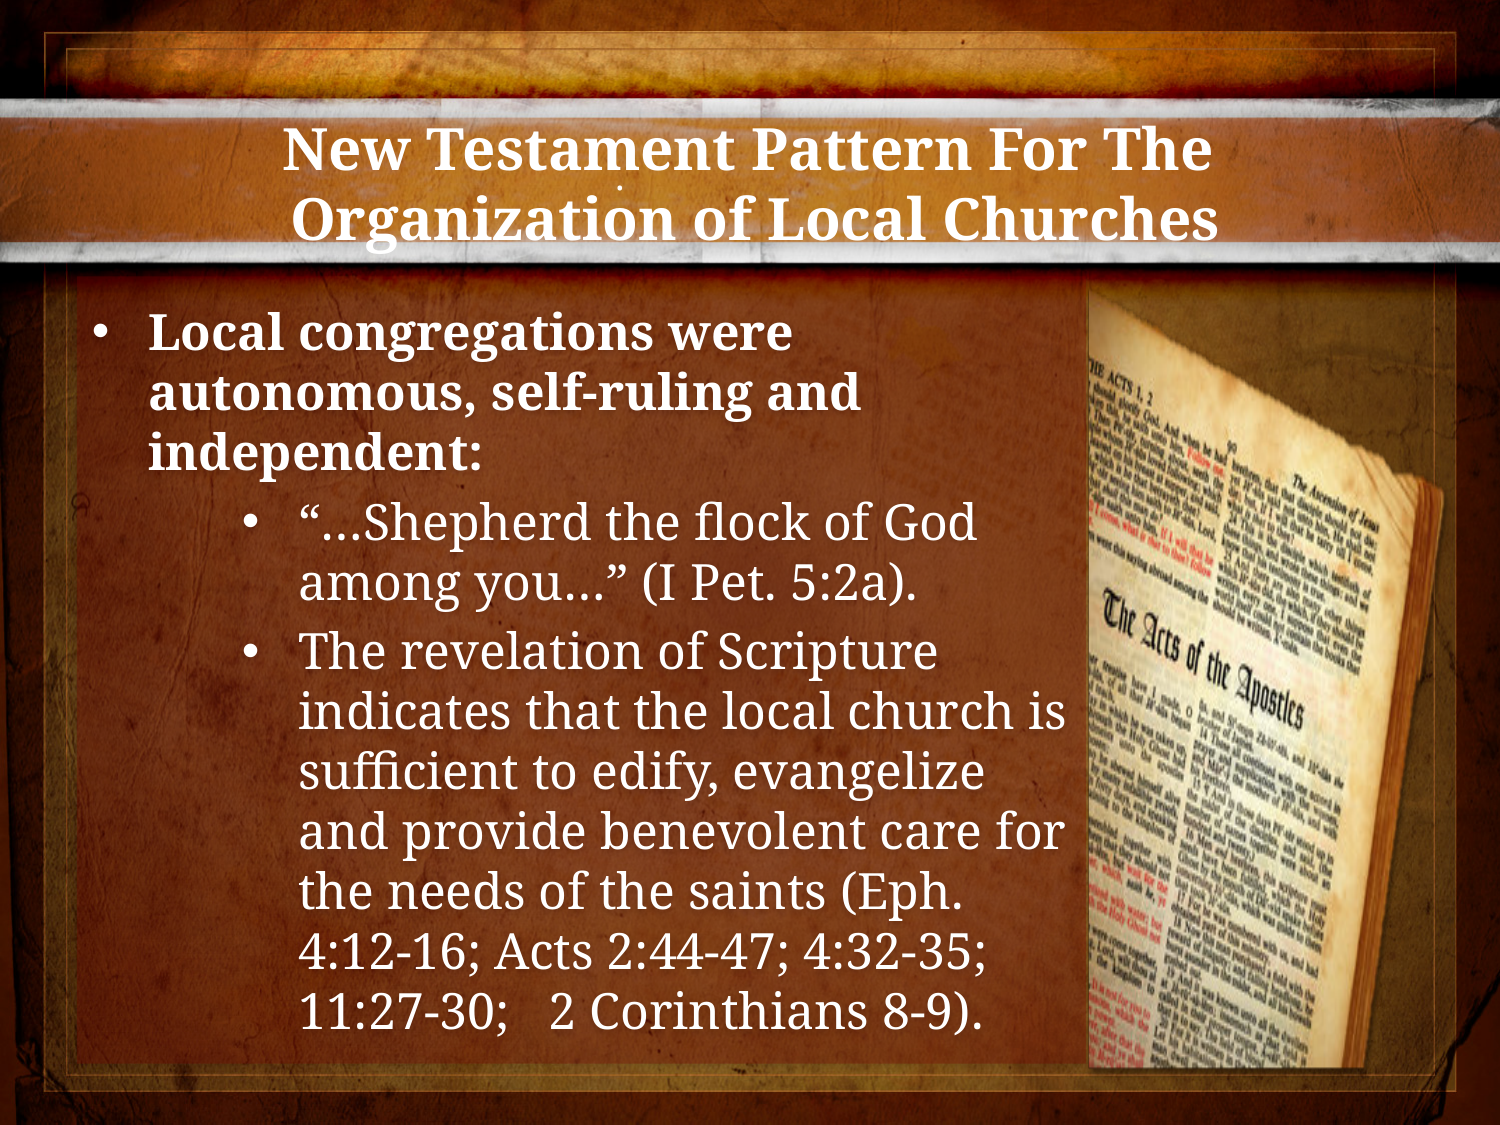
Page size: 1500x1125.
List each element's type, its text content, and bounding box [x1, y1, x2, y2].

title New Testament Pattern For The Organization of Local Churches [16, 125, 1480, 239]
text_box [759, 313, 1080, 443]
text_box . [374, 145, 1125, 206]
picture [0, 0, 1500, 1125]
text_box Local congregations were autonomous, self-ruling and independent: “…Shepherd the flock of God among you…” (I Pet. 5:2a). The revelation of Scripture indicates that the local church is sufficient to edify, evangelize and provide benevolent care for the needs of the saints (Eph. 4:12-16; Acts 2:44-47; 4:32-35; 11:27-30; 2 Corinthians 8-9). [76, 276, 1080, 1064]
